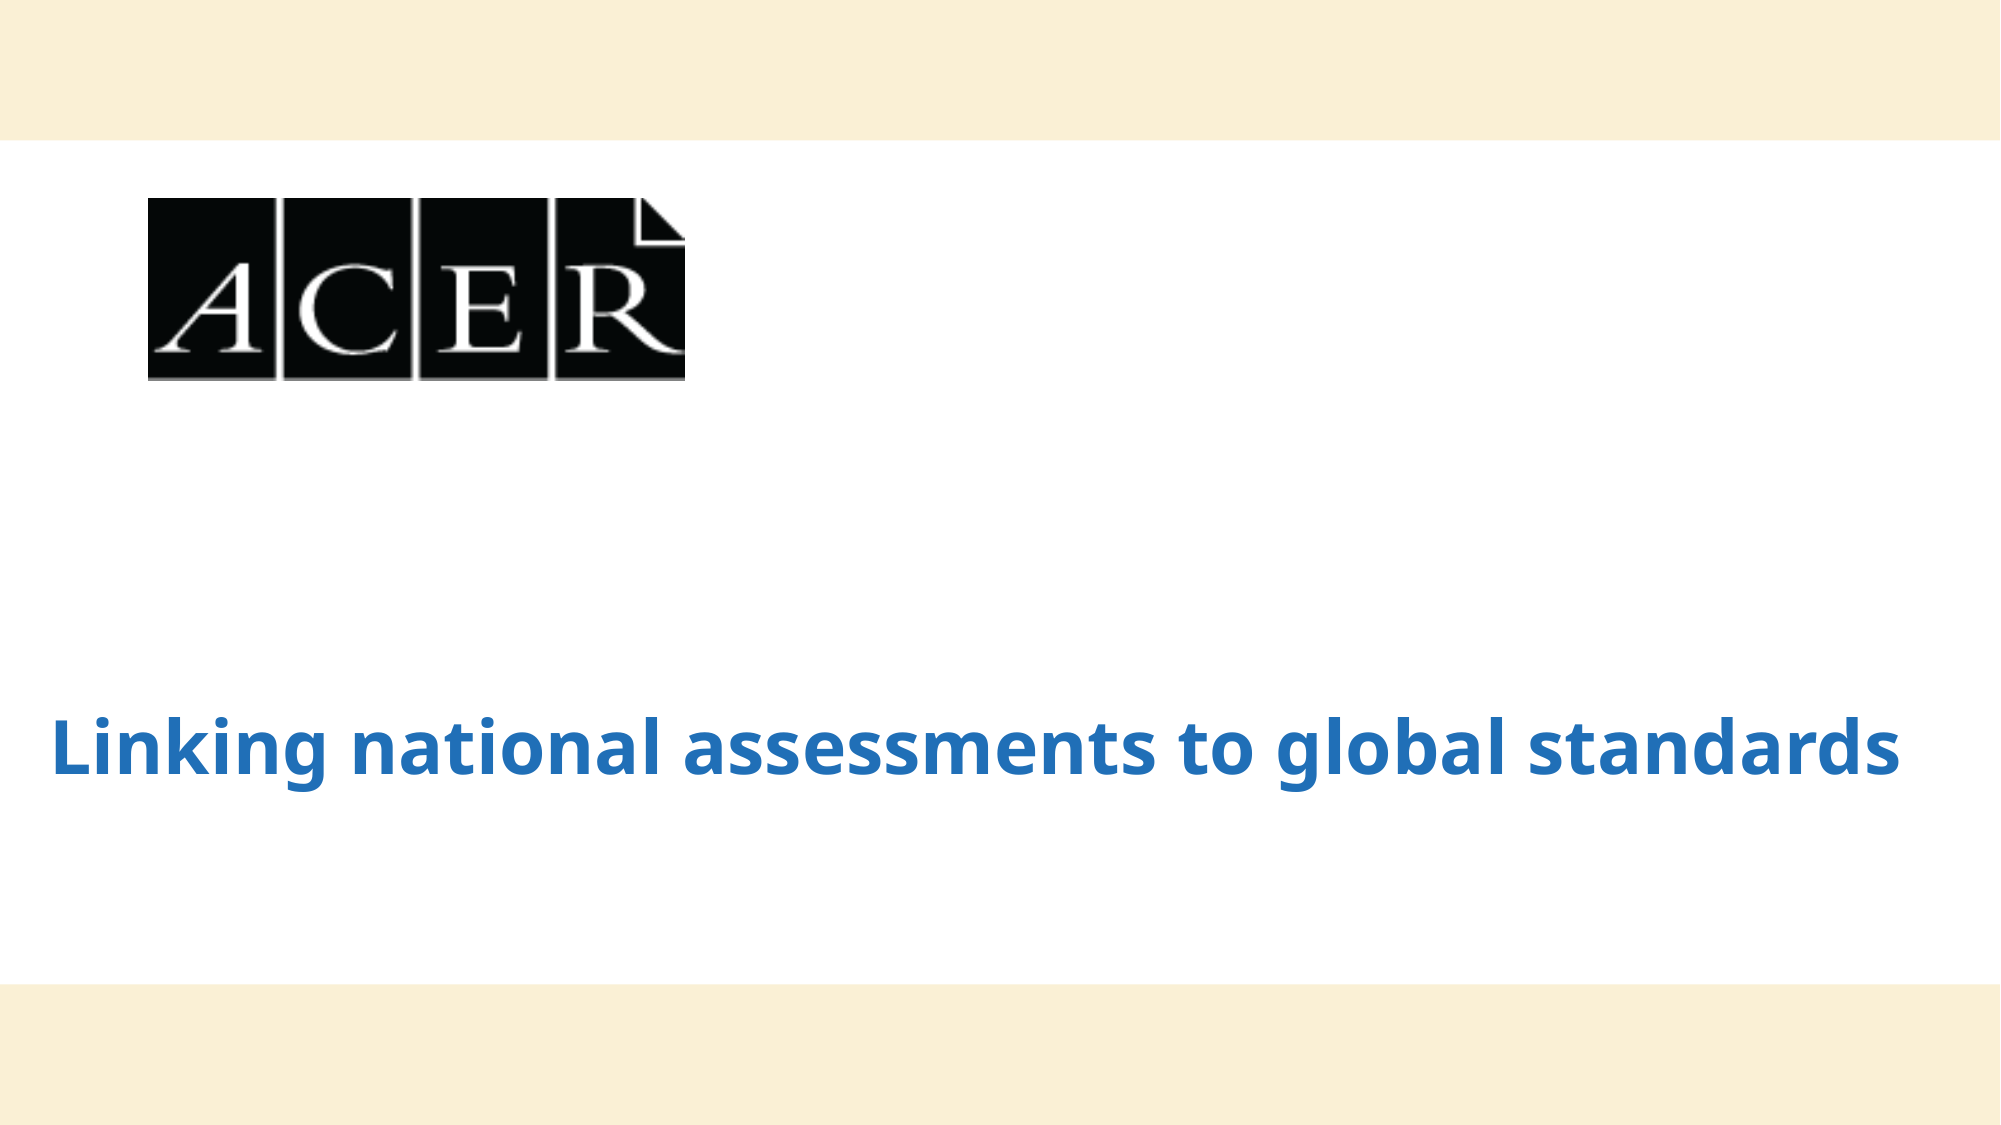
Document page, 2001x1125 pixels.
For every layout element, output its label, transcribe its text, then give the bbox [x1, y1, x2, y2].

picture [148, 198, 685, 381]
title Linking national assessments to global standards [34, 562, 1971, 927]
